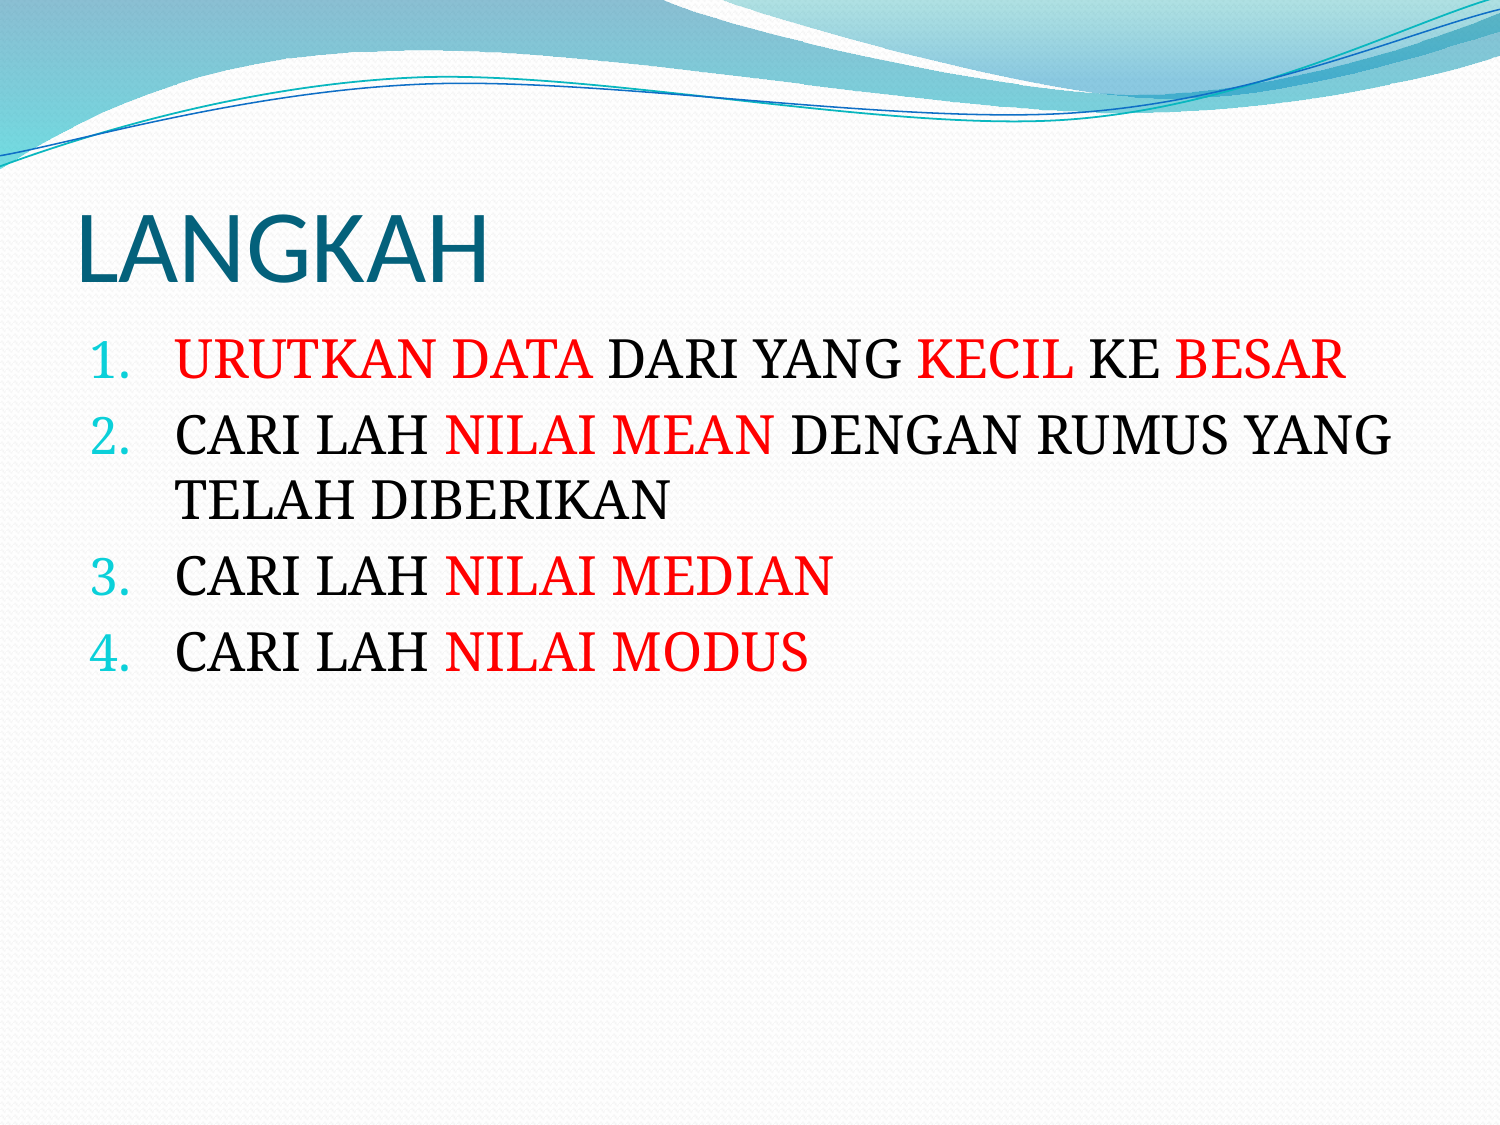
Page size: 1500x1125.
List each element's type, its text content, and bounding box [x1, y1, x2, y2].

title LANGKAH [75, 115, 1425, 303]
list URUTKAN DATA DARI YANG KECIL KE BESAR CARI LAH NILAI MEAN DENGAN RUMUS YANG TELAH DIBERIKAN CARI LAH NILAI MEDIAN CARI LAH NILAI MODUS [75, 317, 1425, 1038]
